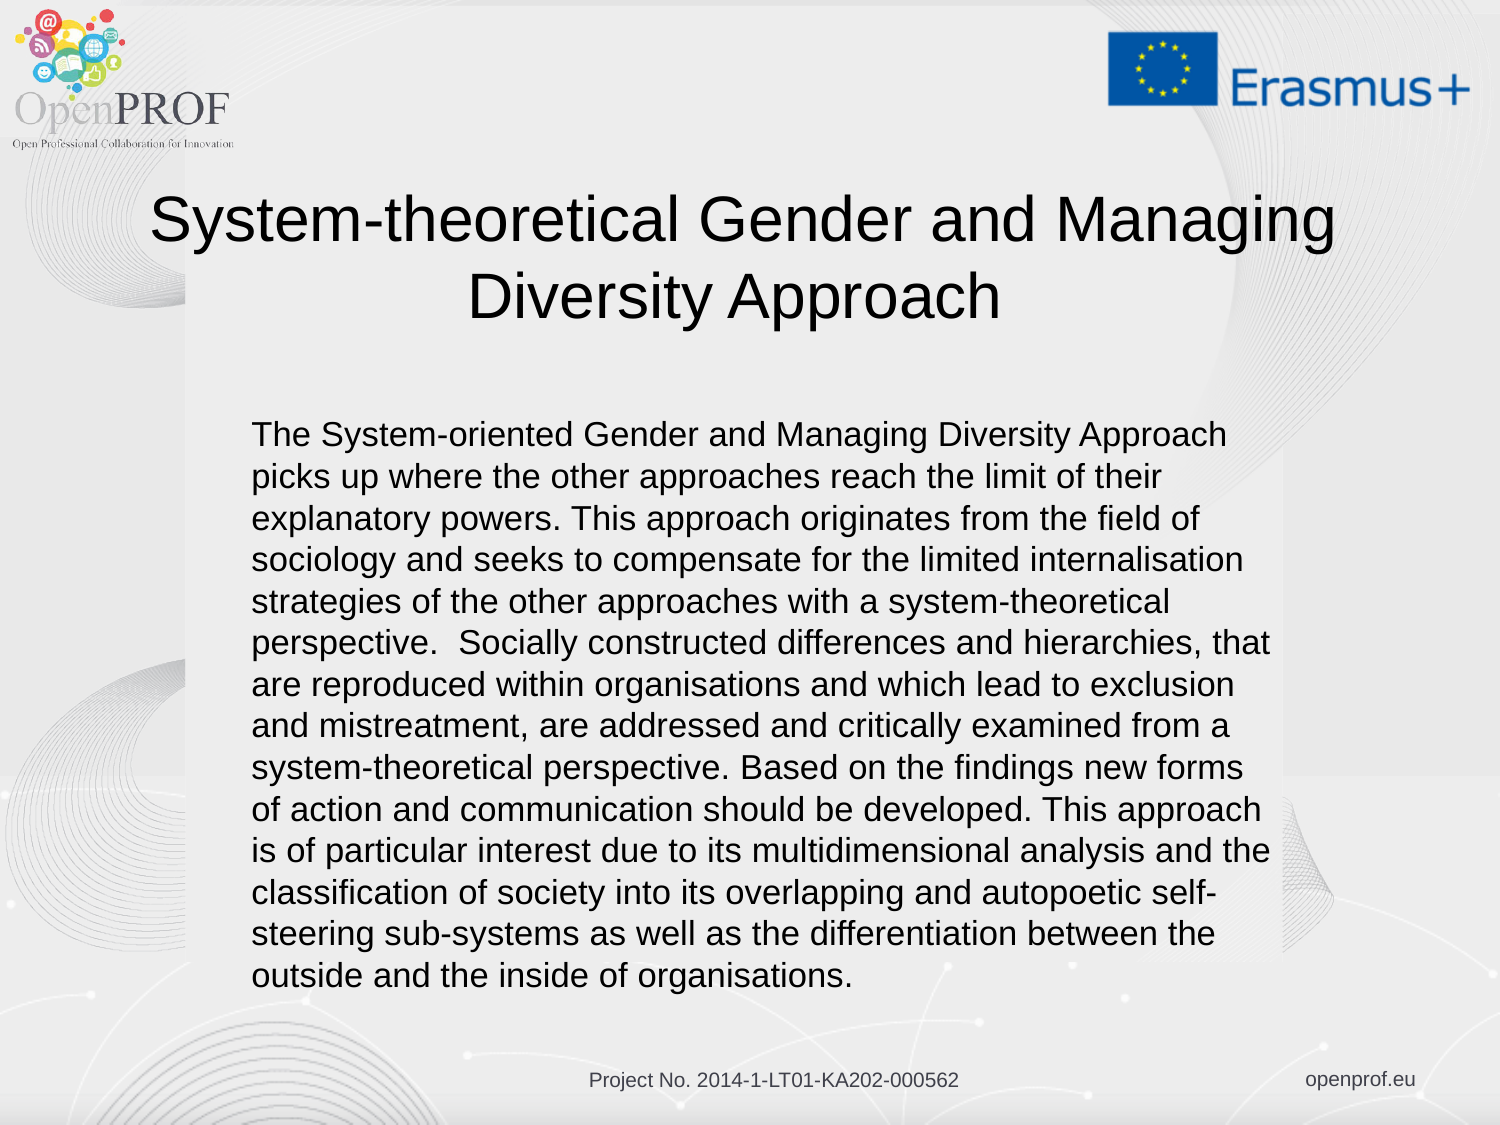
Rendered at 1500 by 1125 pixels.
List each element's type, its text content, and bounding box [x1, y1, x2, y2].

title System-theoretical Gender and Managing Diversity Approach [123, 160, 1365, 349]
list The System-oriented Gender and Managing Diversity Approach picks up where the other approaches reach the limit of their explanatory powers. This approach originates from the field of sociology and seeks to compensate for the limited internalisation strategies of the other approaches with a system-theoretical perspective. Socially constructed differences and hierarchies, that are reproduced within organisations and which lead to exclusion and mistreatment, are addressed and critically examined from a system-theoretical perspective. Based on the findings new forms of action and communication should be developed. This approach is of particular interest due to its multidimensional analysis and the classification of society into its overlapping and autopoetic self-steering sub-systems as well as the differentiation between the outside and the inside of organisations. [194, 397, 1289, 1036]
picture [0, 0, 1500, 1125]
